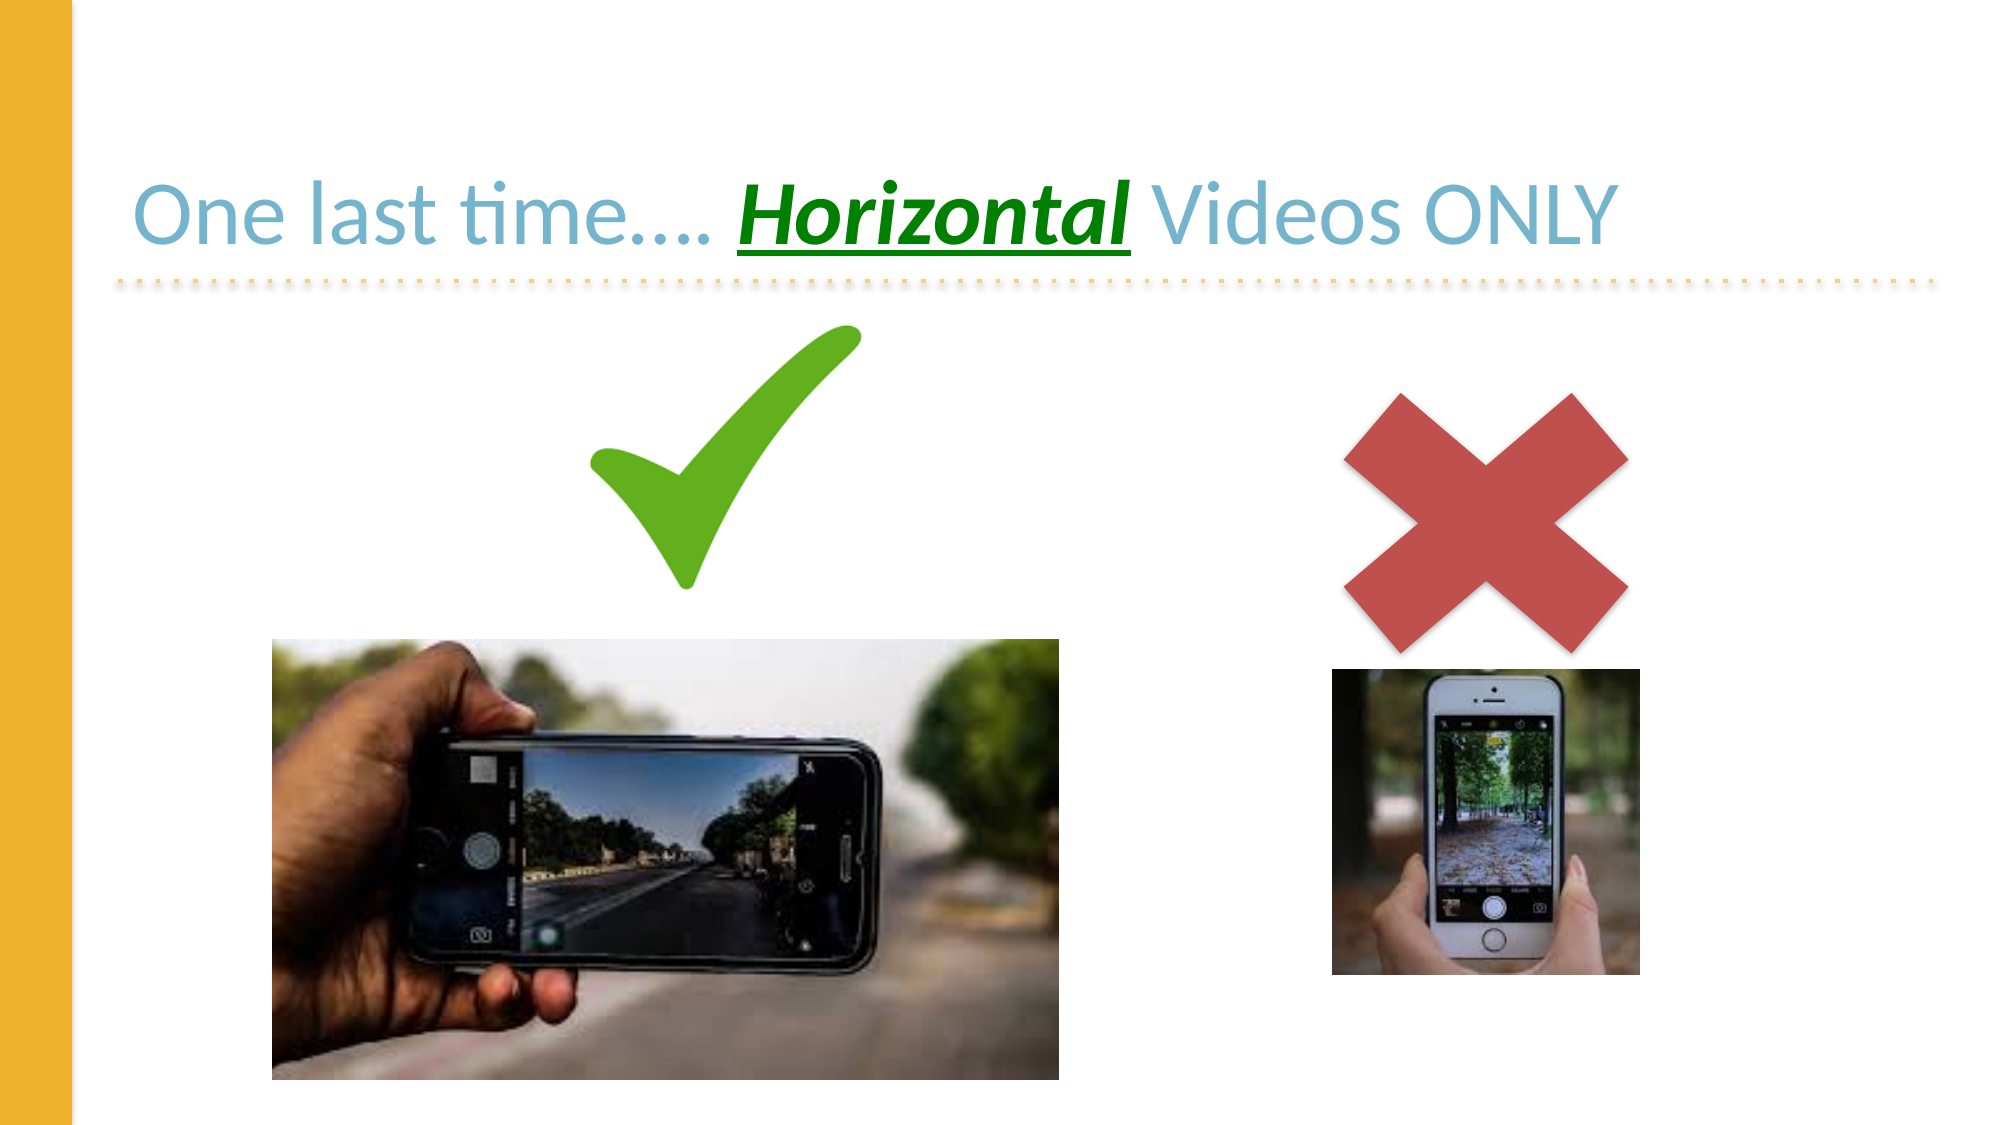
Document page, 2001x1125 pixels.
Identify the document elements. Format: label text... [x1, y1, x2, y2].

picture [271, 639, 1059, 1080]
picture [1332, 669, 1641, 975]
picture [578, 313, 874, 602]
title One last time…. Horizontal Videos ONLY [132, 44, 1914, 263]
text_box [1343, 392, 1630, 655]
